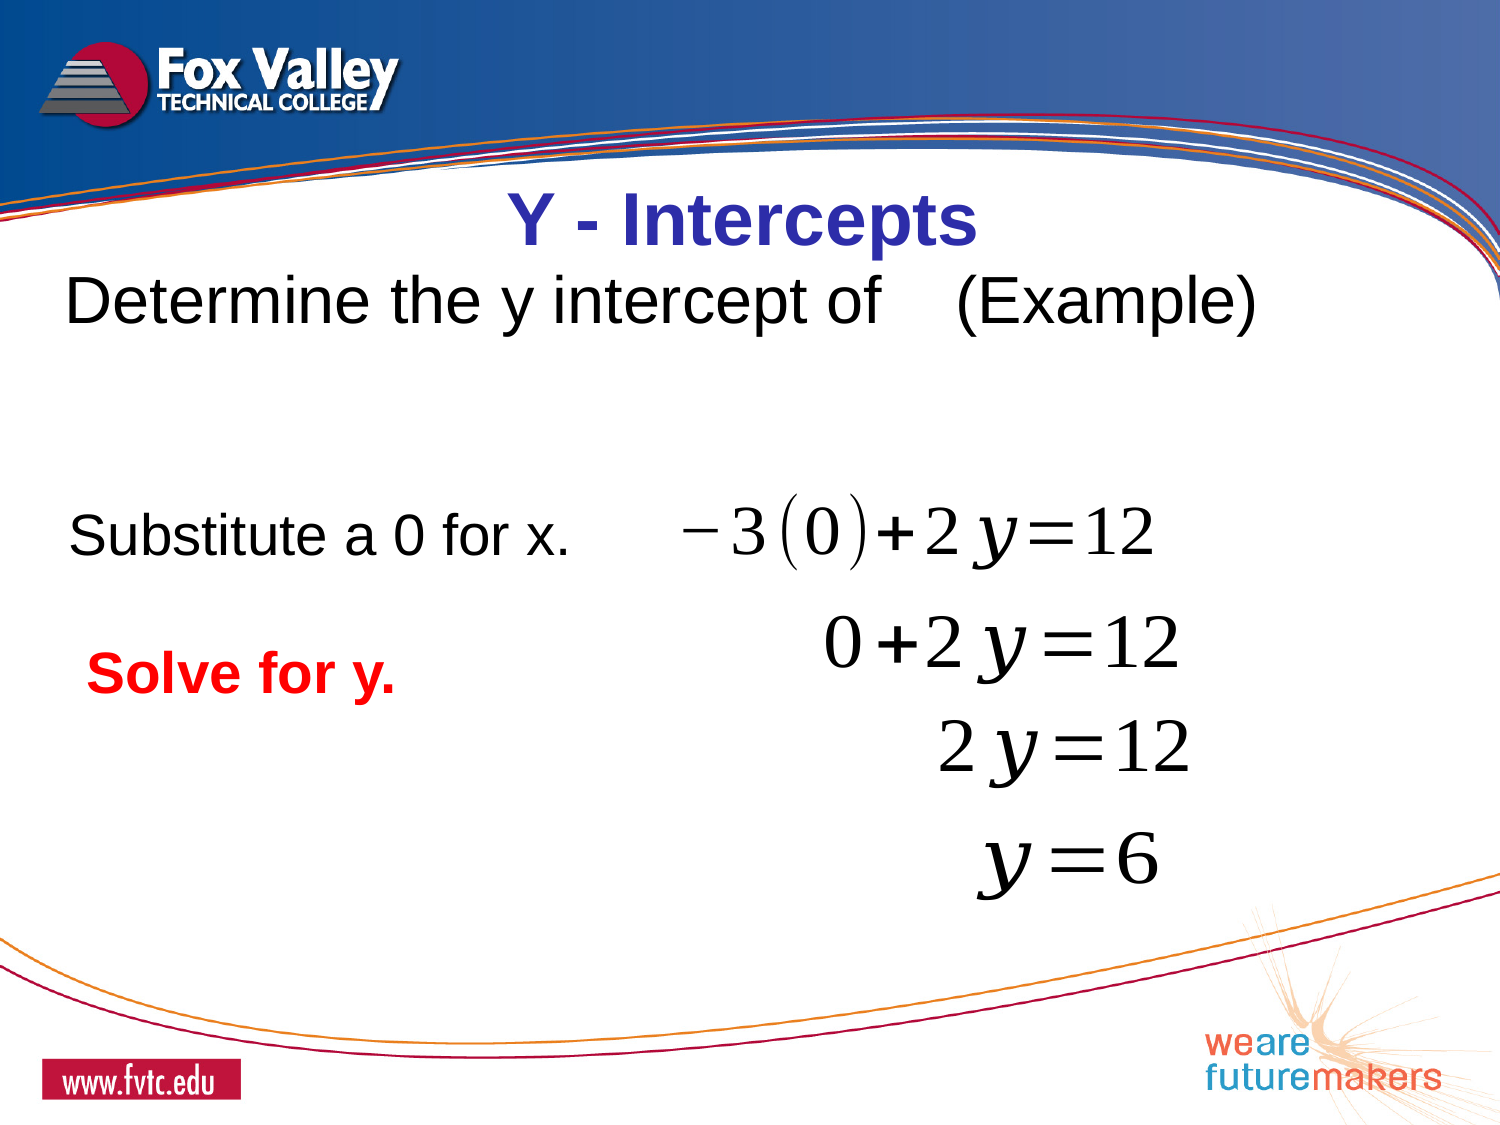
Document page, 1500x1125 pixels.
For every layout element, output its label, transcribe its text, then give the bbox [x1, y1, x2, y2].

picture [0, 0, 1500, 1125]
text_box Solve for y. [71, 627, 412, 713]
text_box Y - Intercepts [491, 162, 996, 268]
text_box Substitute a 0 for x. [54, 489, 588, 575]
